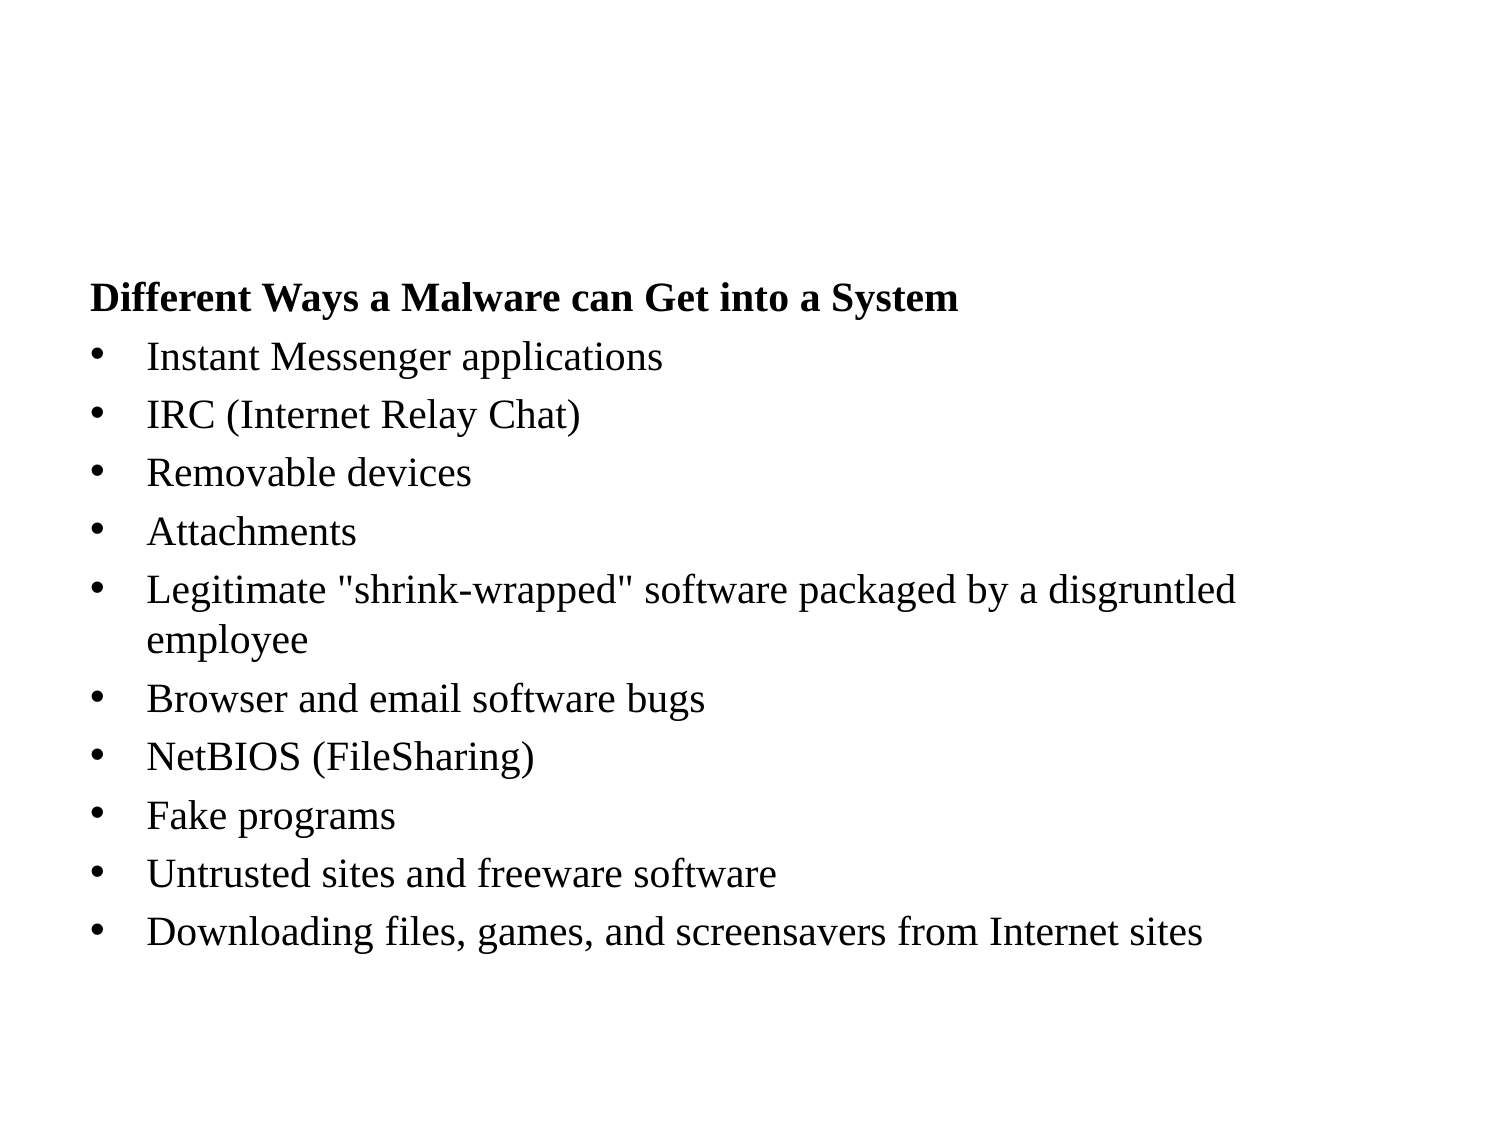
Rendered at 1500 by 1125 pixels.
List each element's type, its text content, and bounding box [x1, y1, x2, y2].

list Different Ways a Malware can Get into a System Instant Messenger applications IRC (Internet Relay Chat) Removable devices Attachments Legitimate "shrink-wrapped" software packaged by a disgruntled employee Browser and email software bugs NetBIOS (FileSharing) Fake programs Untrusted sites and freeware software Downloading files, games, and screensavers from Internet sites [75, 262, 1425, 1005]
